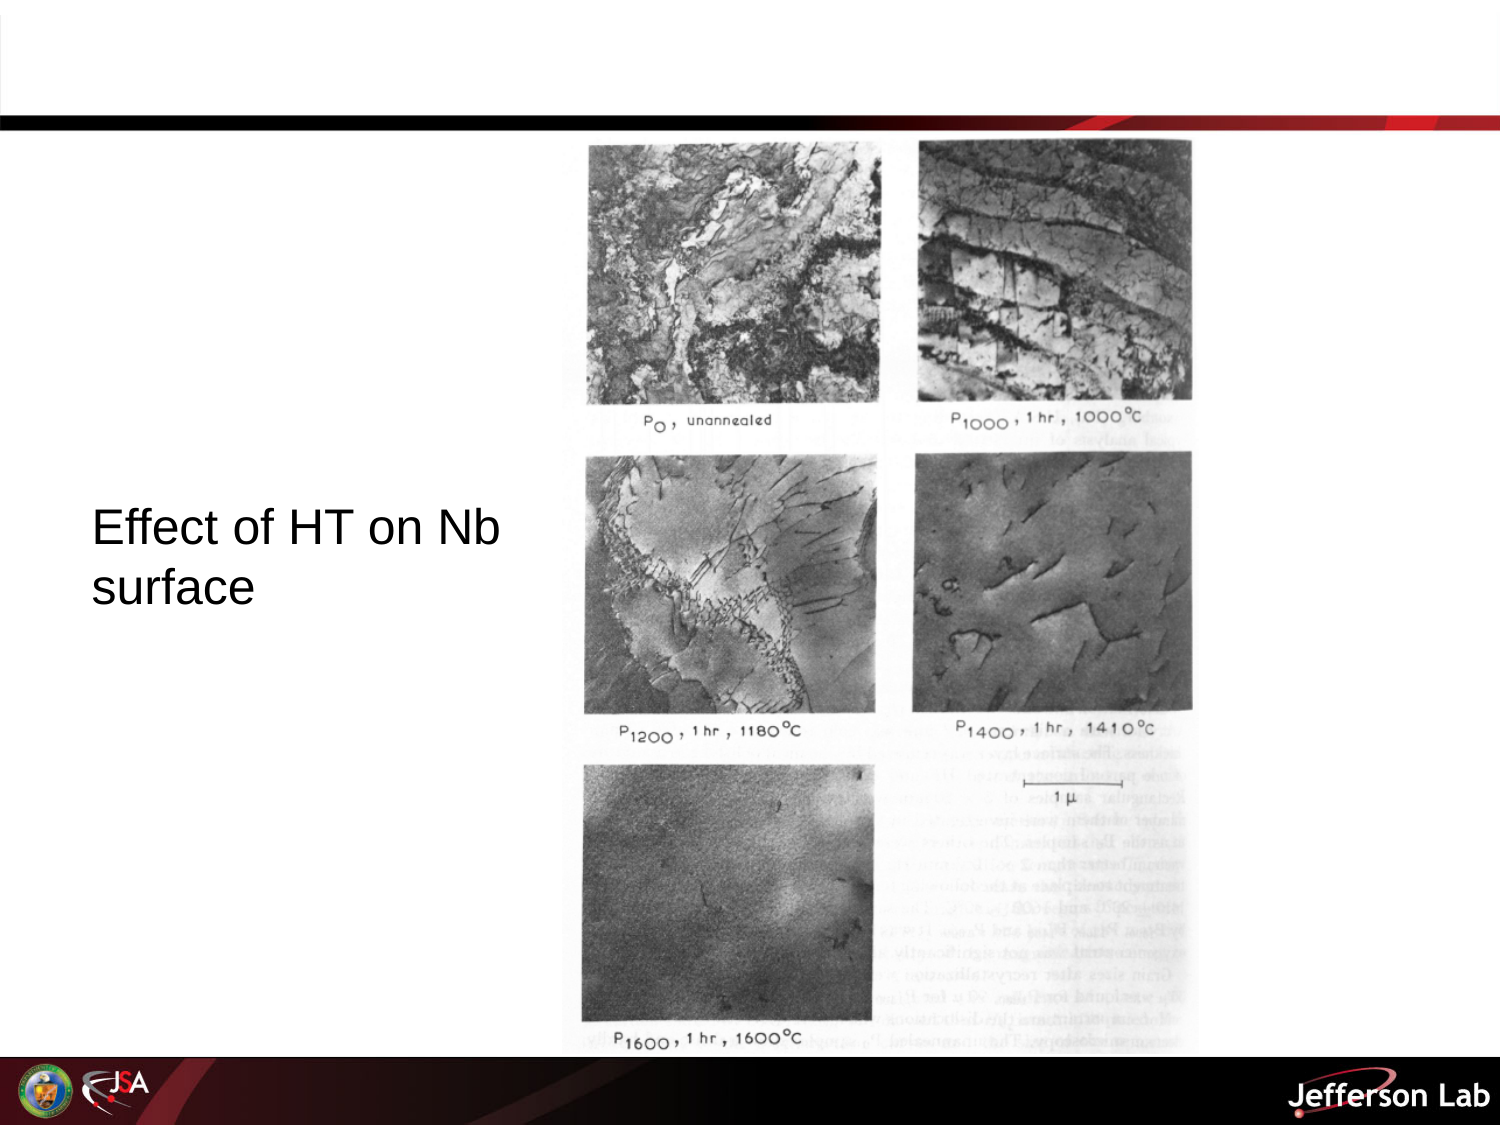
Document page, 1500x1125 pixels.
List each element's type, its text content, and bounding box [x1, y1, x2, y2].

picture [0, 0, 1500, 1125]
text_box Effect of HT on Nb surface [76, 487, 517, 623]
